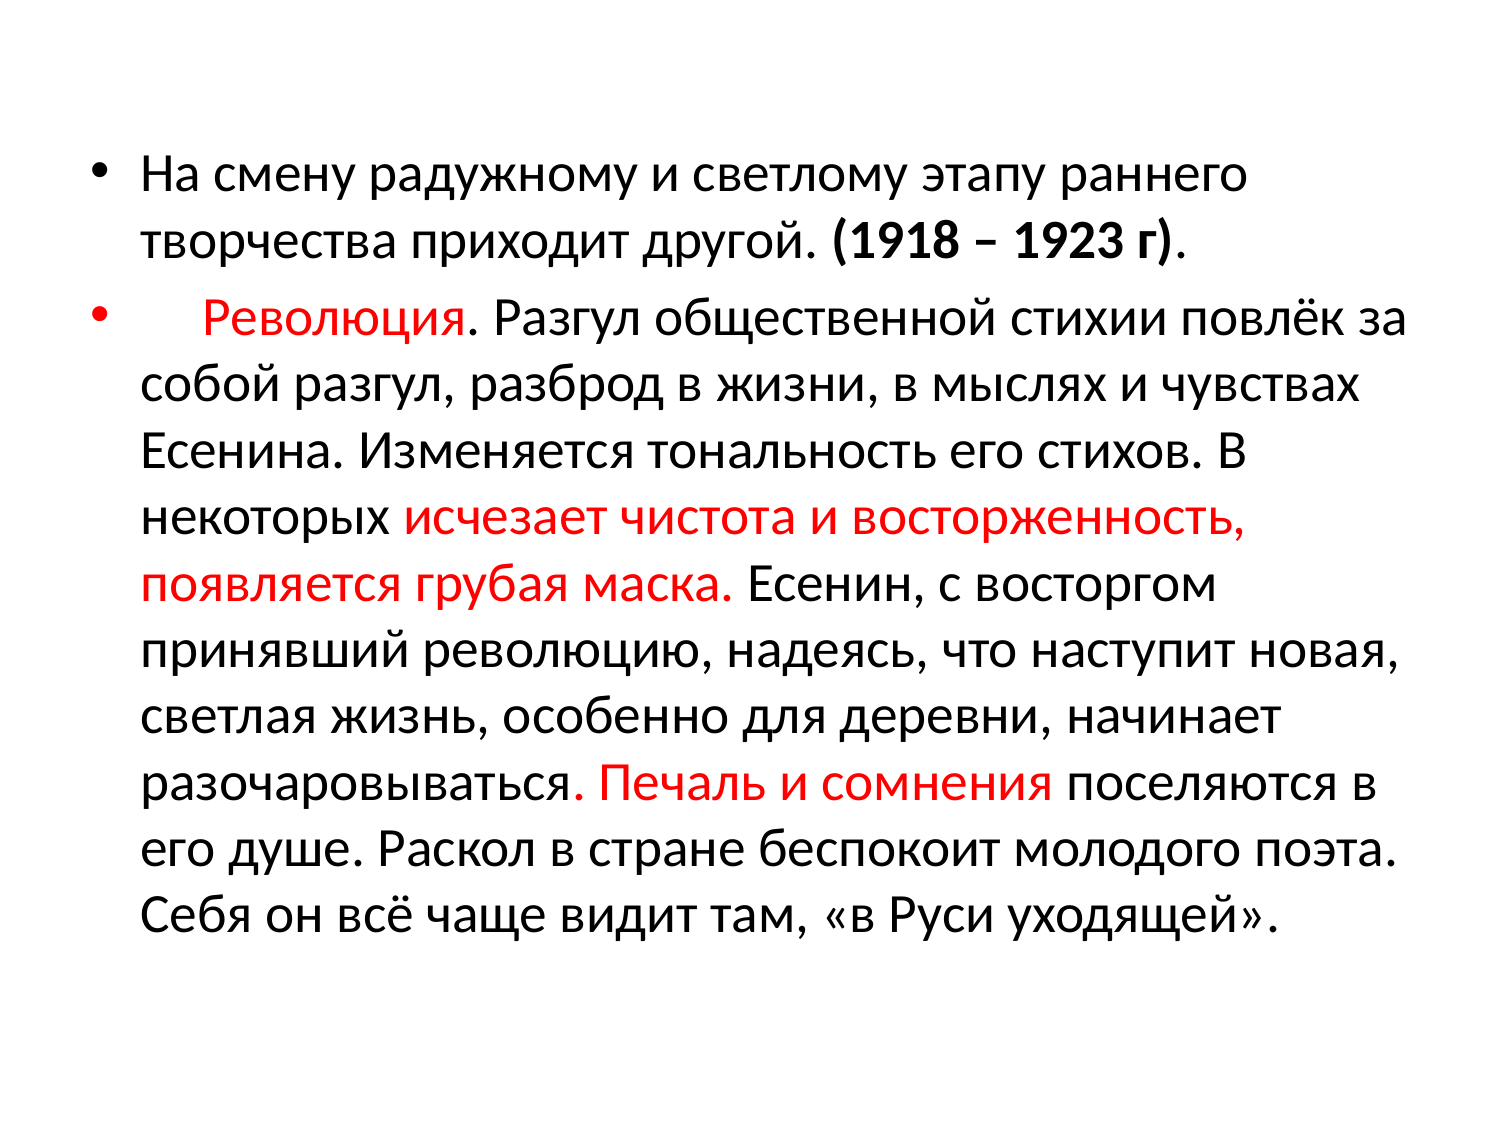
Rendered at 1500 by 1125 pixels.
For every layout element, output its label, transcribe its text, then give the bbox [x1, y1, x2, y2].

list На смену радужному и светлому этапу раннего творчества приходит другой. (1918 – 1923 г). Революция. Разгул общественной стихии повлёк за собой разгул, разброд в жизни, в мыслях и чувствах Есенина. Изменяется тональность его стихов. В некоторых исчезает чистота и восторженность, появляется грубая маска. Есенин, с восторгом принявший революцию, надеясь, что наступит новая, светлая жизнь, особенно для деревни, начинает разочаровываться. Печаль и сомнения поселяются в его душе. Раскол в стране беспокоит молодого поэта. Себя он всё чаще видит там, «в Руси уходящей». [75, 128, 1425, 1005]
